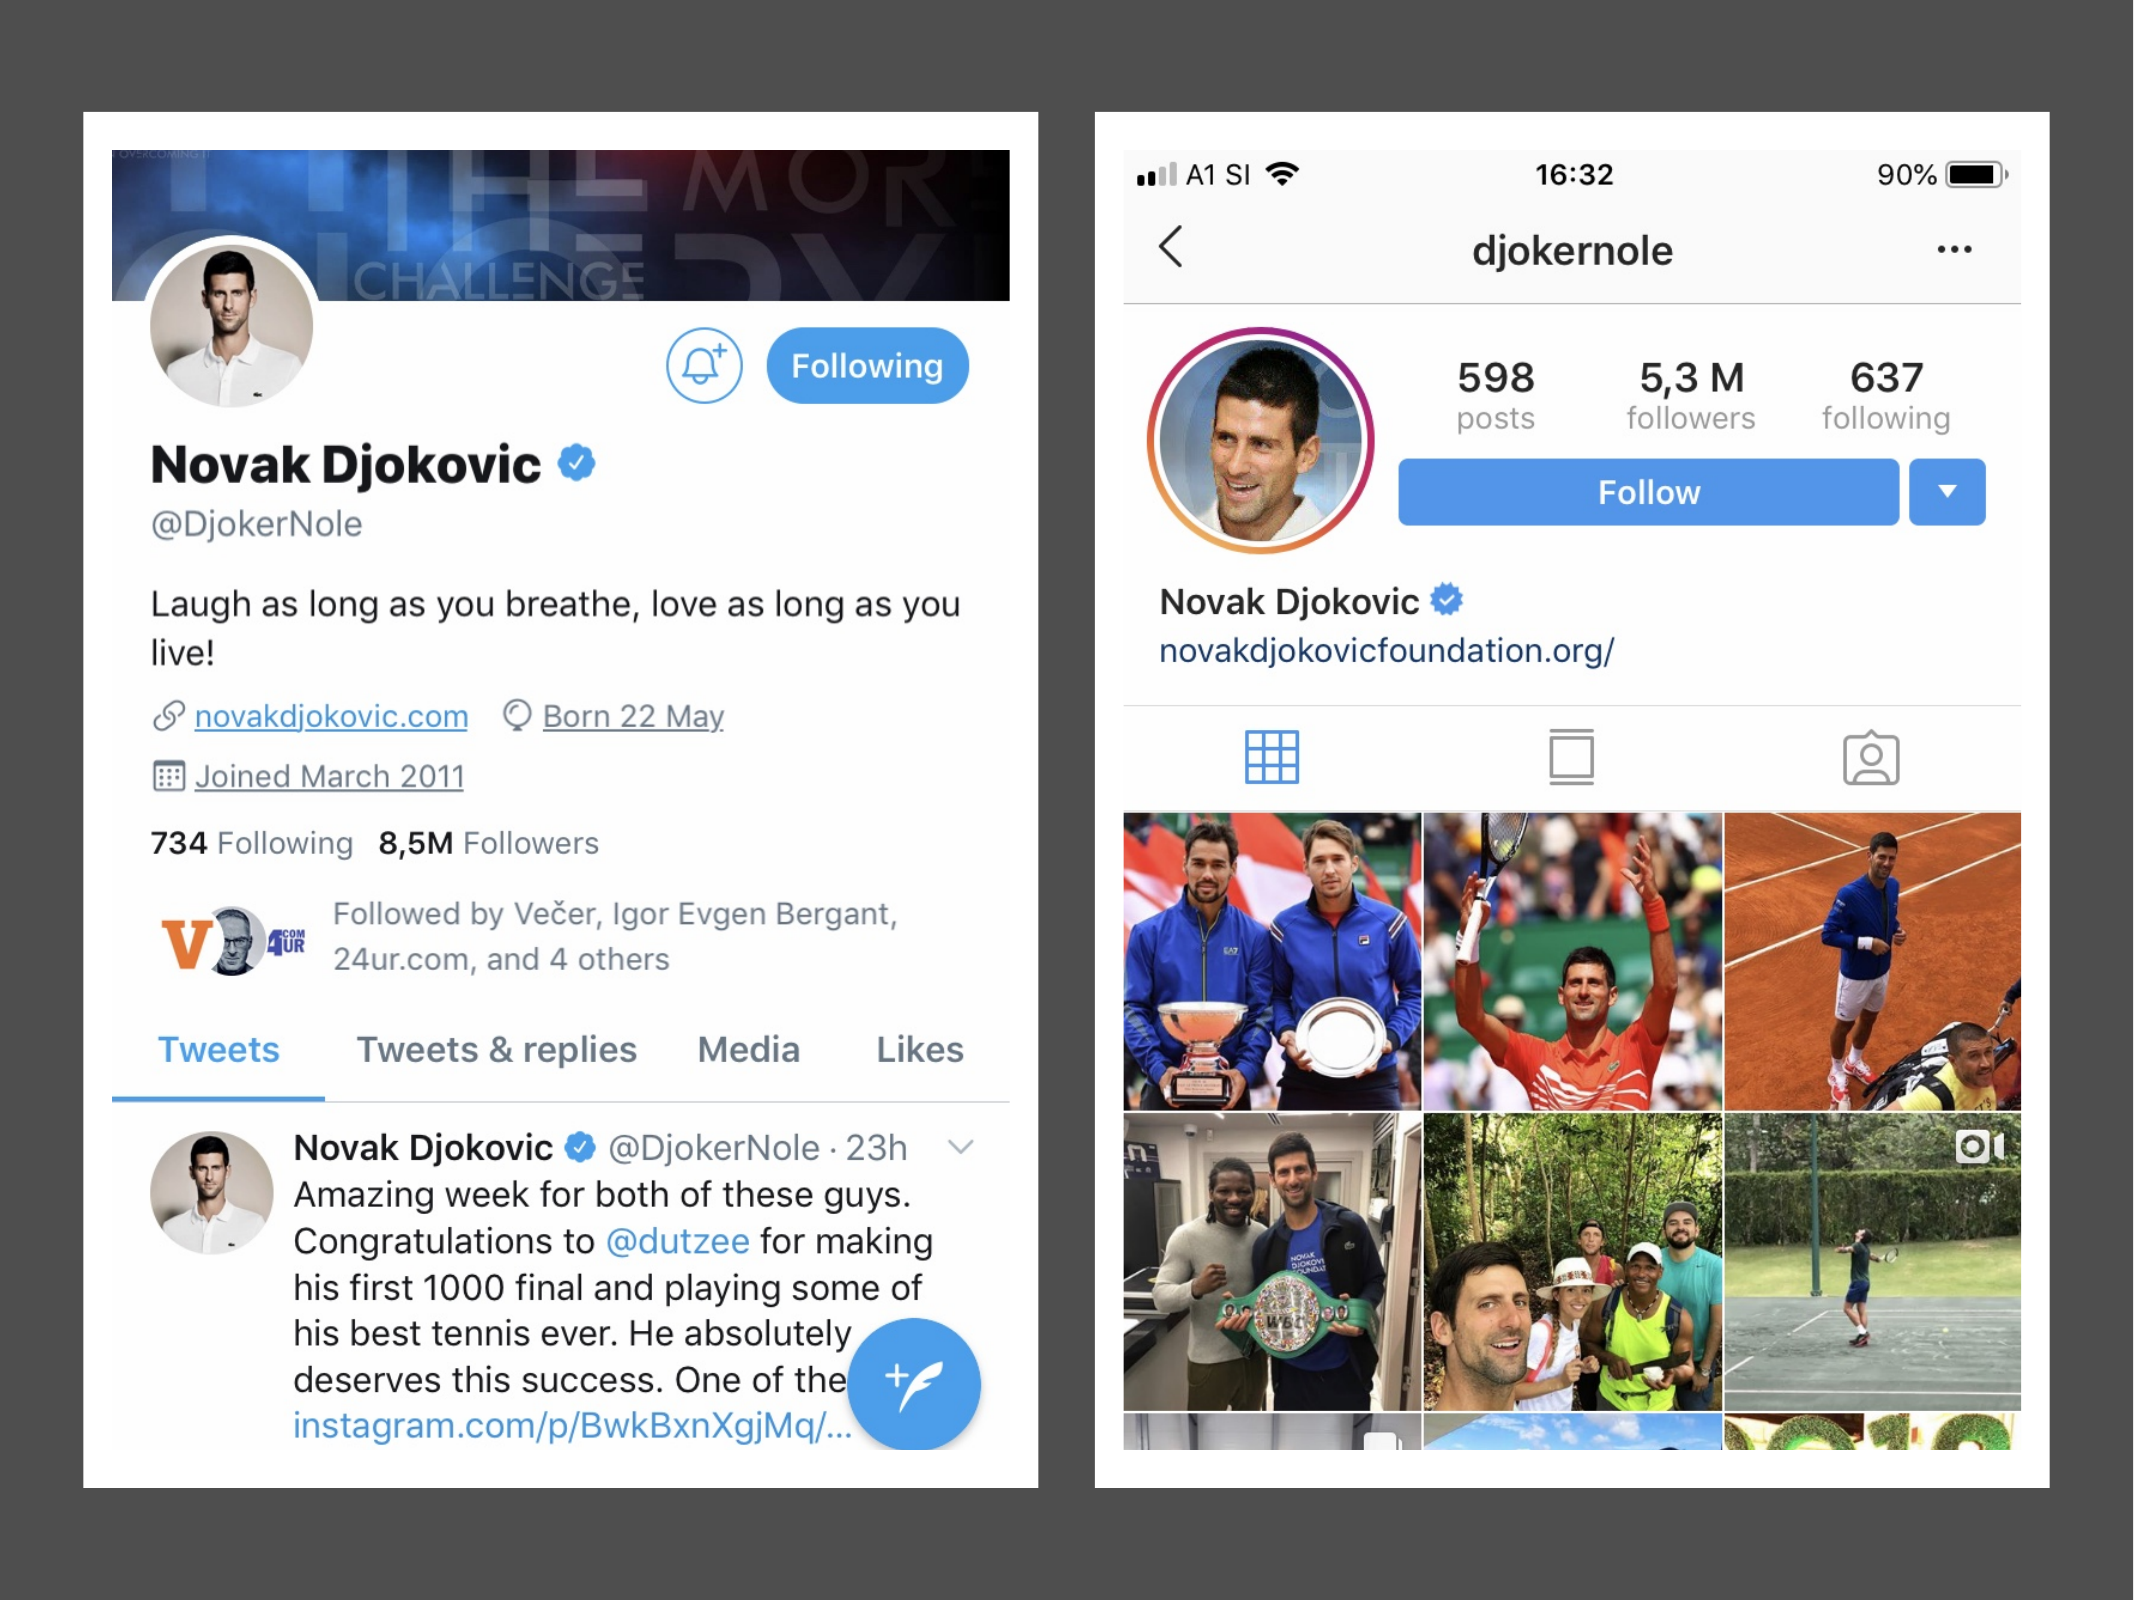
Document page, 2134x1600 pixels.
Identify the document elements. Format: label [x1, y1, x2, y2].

picture [1123, 149, 2022, 1451]
text_box [1093, 110, 2052, 1490]
picture [111, 149, 1010, 1451]
text_box [81, 110, 1040, 1490]
text_box [0, 0, 2134, 1600]
